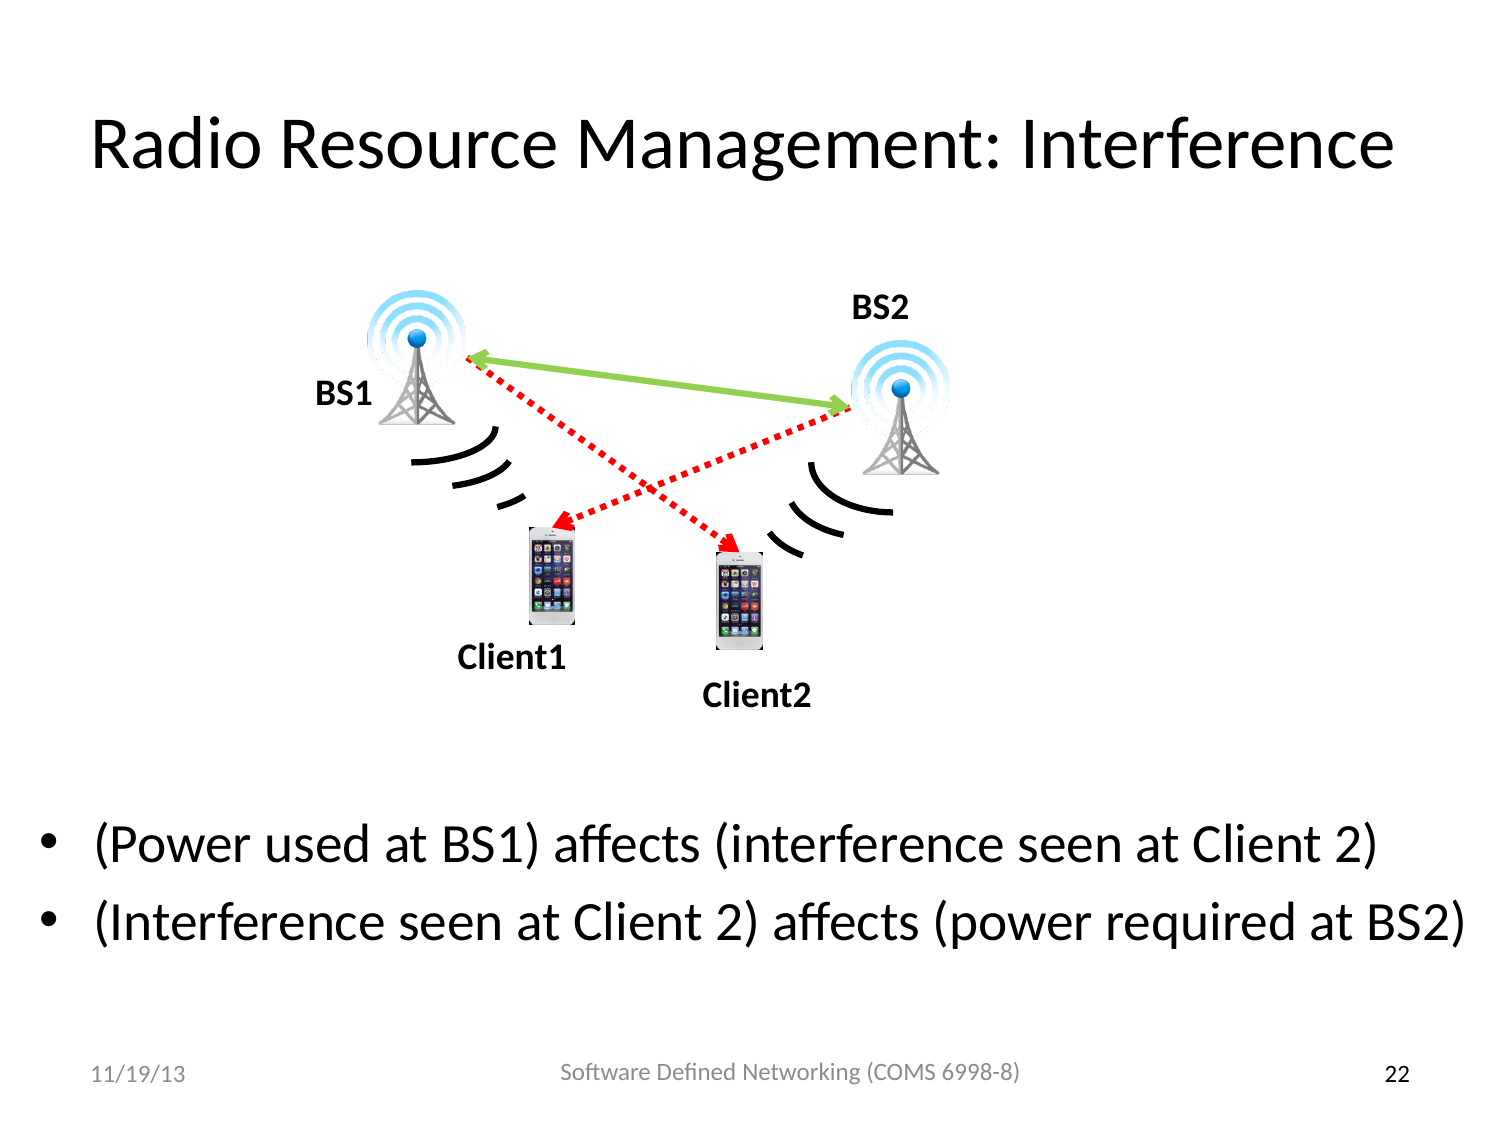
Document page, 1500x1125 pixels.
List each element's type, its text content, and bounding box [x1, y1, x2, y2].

text_box [452, 476, 461, 482]
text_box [466, 416, 740, 553]
text_box Client2 [687, 662, 827, 723]
text_box BS2 [836, 274, 925, 335]
title Radio Resource Management: Interference [75, 45, 1425, 233]
picture [849, 339, 952, 476]
text_box [855, 484, 894, 514]
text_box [466, 357, 851, 408]
footer Software Defined Networking (COMS 6998-8) [512, 1037, 1075, 1103]
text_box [551, 415, 851, 528]
text_box [855, 487, 870, 514]
picture [365, 289, 468, 426]
picture [716, 552, 763, 651]
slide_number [75, 1042, 425, 1103]
text_box [771, 536, 822, 557]
slide_number 22 [1075, 1042, 1425, 1103]
text_box [427, 451, 461, 487]
text_box [411, 434, 461, 464]
text_box BS1 [300, 360, 360, 421]
text_box Client1 [443, 624, 582, 685]
picture [528, 553, 576, 626]
list (Power used at BS1) affects (interference seen at Client 2) (Interference seen at Client 2) affects (power required at BS2) [24, 800, 1500, 1025]
